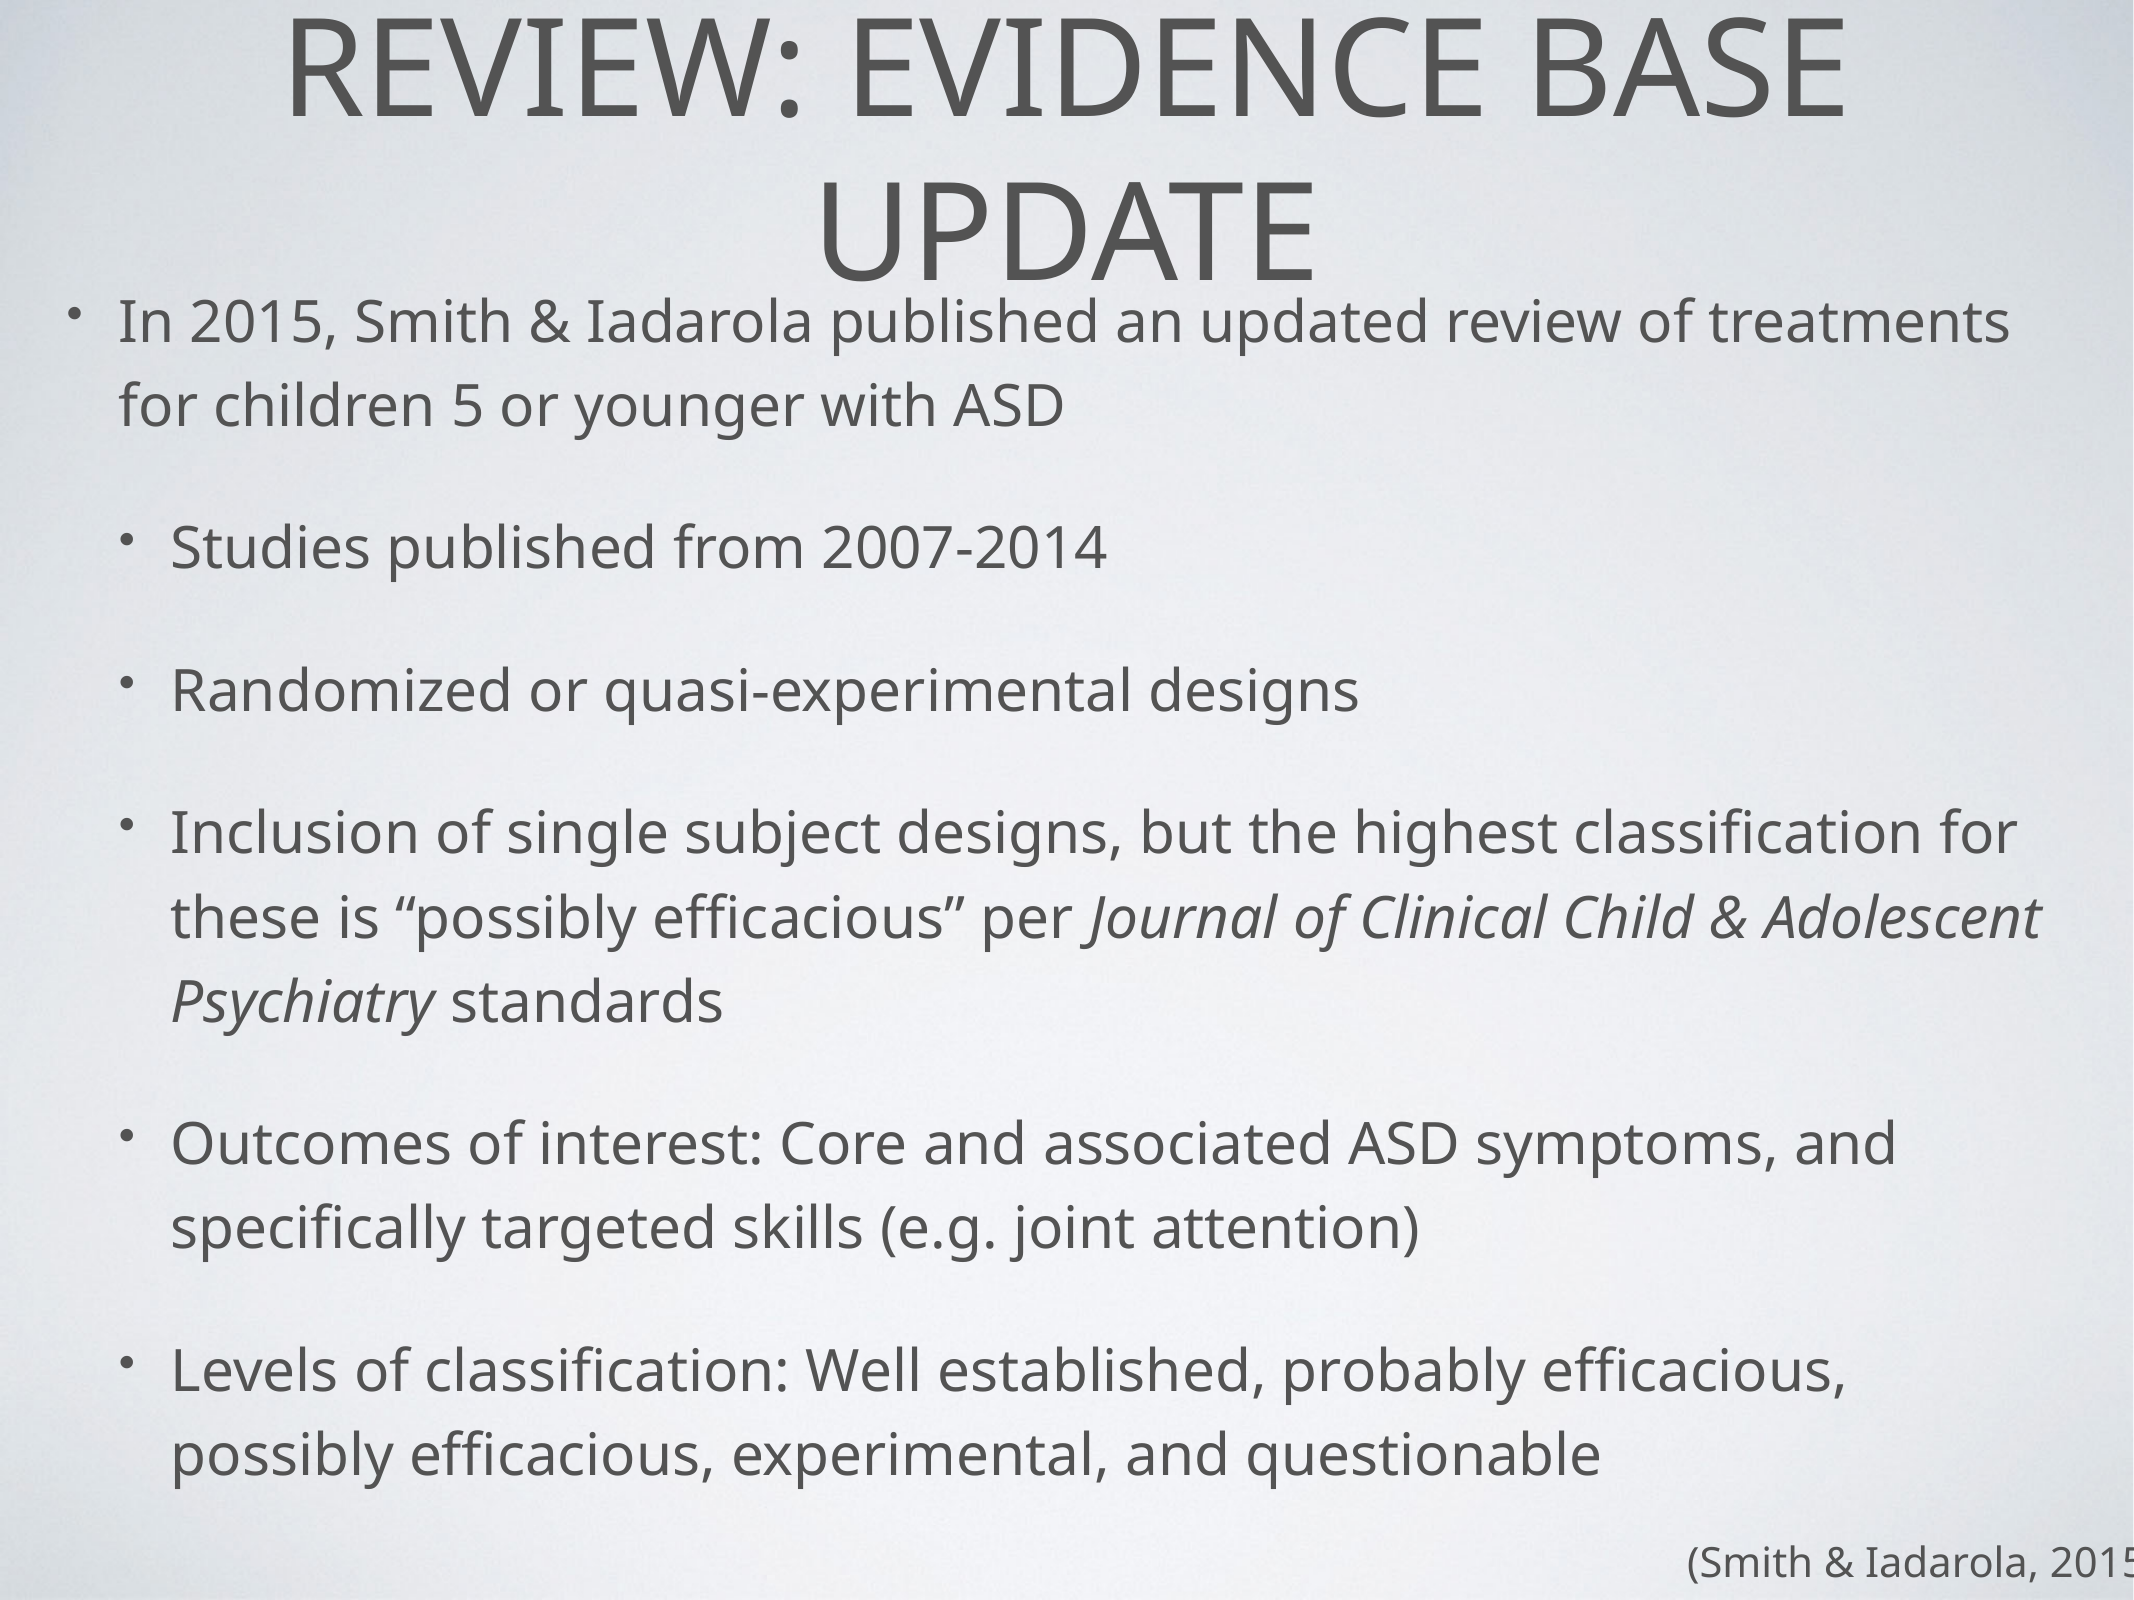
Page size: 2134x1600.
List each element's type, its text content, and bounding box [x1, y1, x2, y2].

list In 2015, Smith & Iadarola published an updated review of treatments for children 5 or younger with ASD Studies published from 2007-2014 Randomized or quasi-experimental designs Inclusion of single subject designs, but the highest classification for these is “possibly efficacious” per Journal of Clinical Child & Adolescent Psychiatry standards Outcomes of interest: Core and associated ASD symptoms, and specifically targeted skills (e.g. joint attention) Levels of classification: Well established, probably efficacious, possibly efficacious, experimental, and questionable [57, 275, 2076, 1482]
picture [0, 0, 2134, 1600]
title Review: Evidence base update [57, 41, 2076, 248]
text_box (Smith & Iadarola, 2015) [1678, 1527, 2134, 1594]
